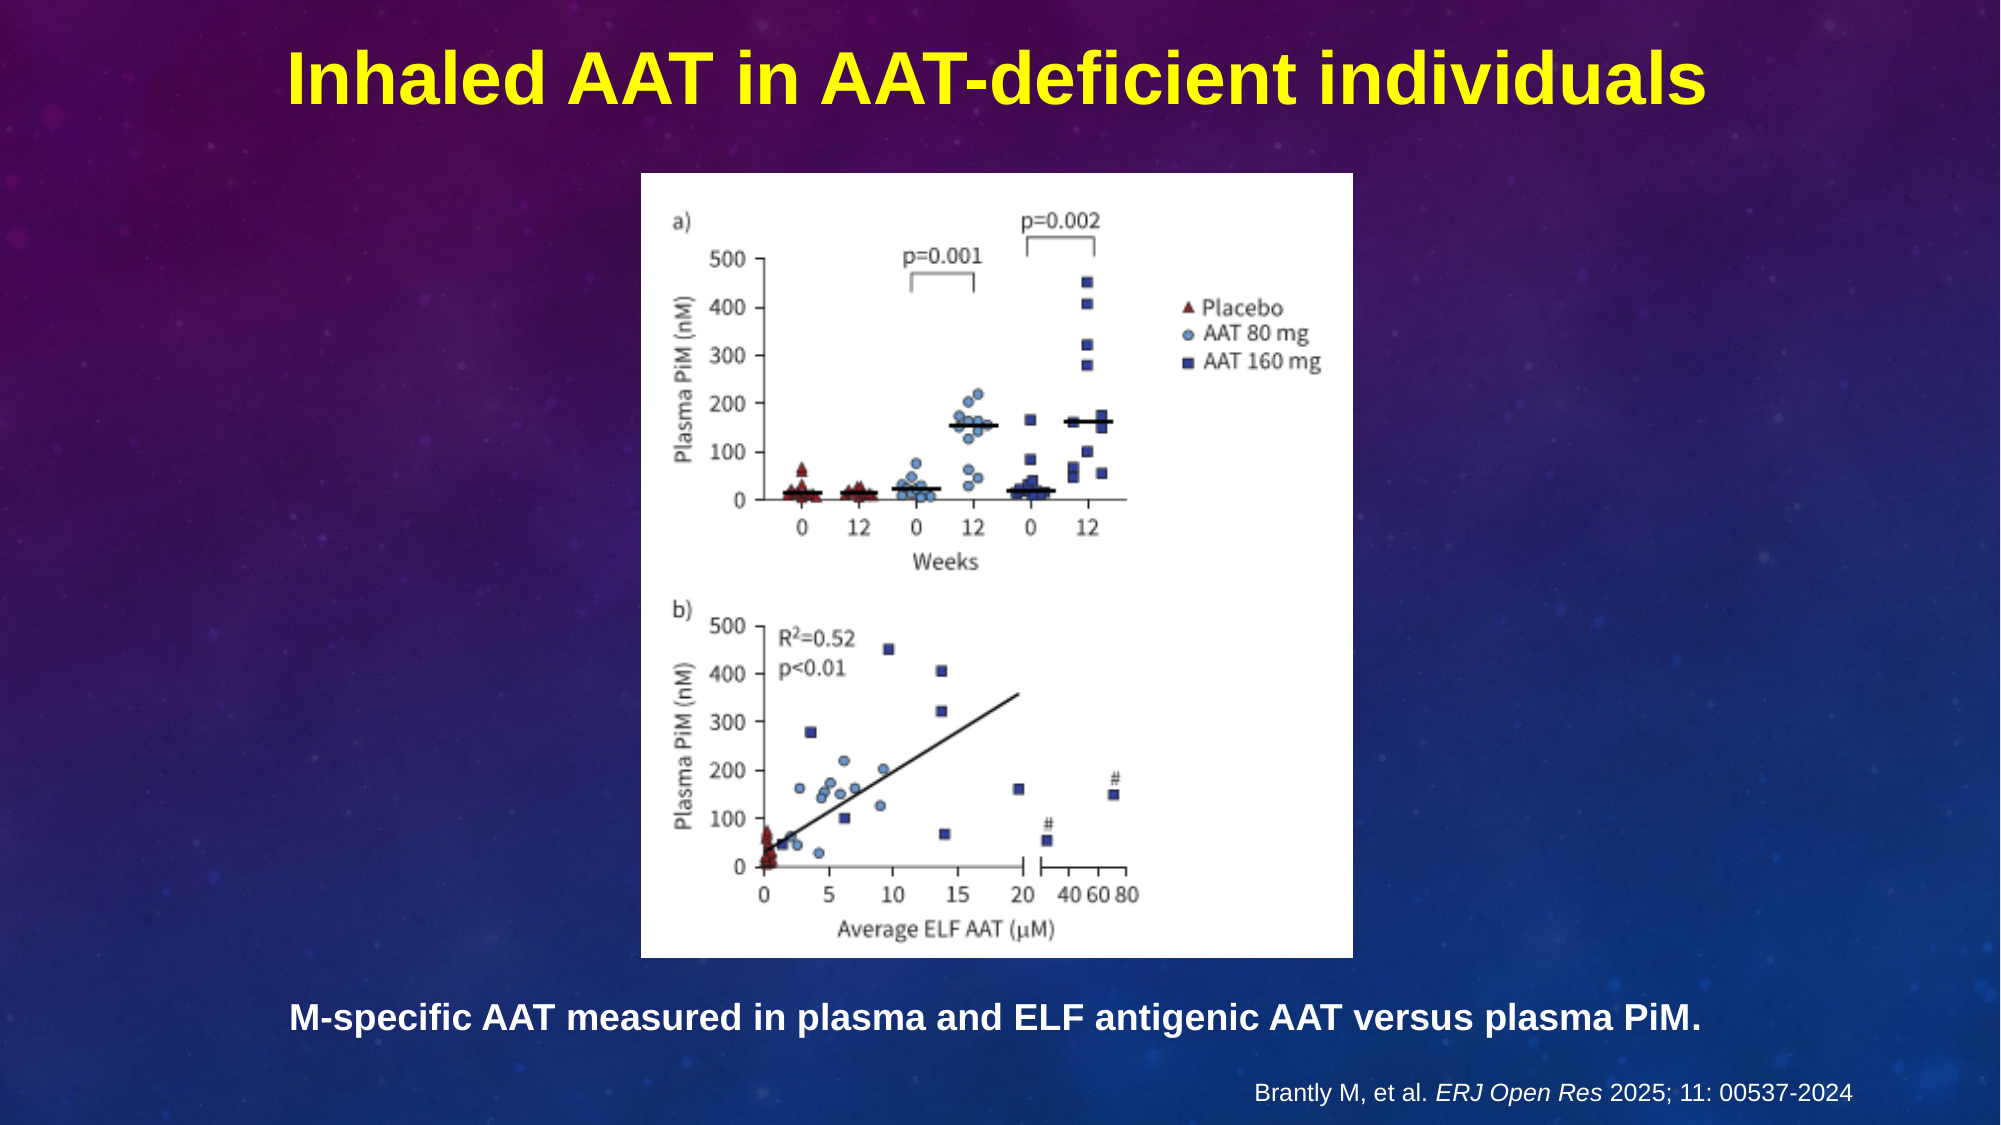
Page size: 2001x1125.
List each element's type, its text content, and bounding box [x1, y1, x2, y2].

list Brantly M, et al. ERJ Open Res 2025; 11: 00537-2024 [1239, 1069, 1903, 1125]
picture [0, 0, 2001, 1125]
title Inhaled AAT in AAT-deficient individuals [0, 26, 2000, 123]
text_box M-specific AAT measured in plasma and ELF antigenic AAT versus plasma PiM. [145, 985, 1857, 1046]
